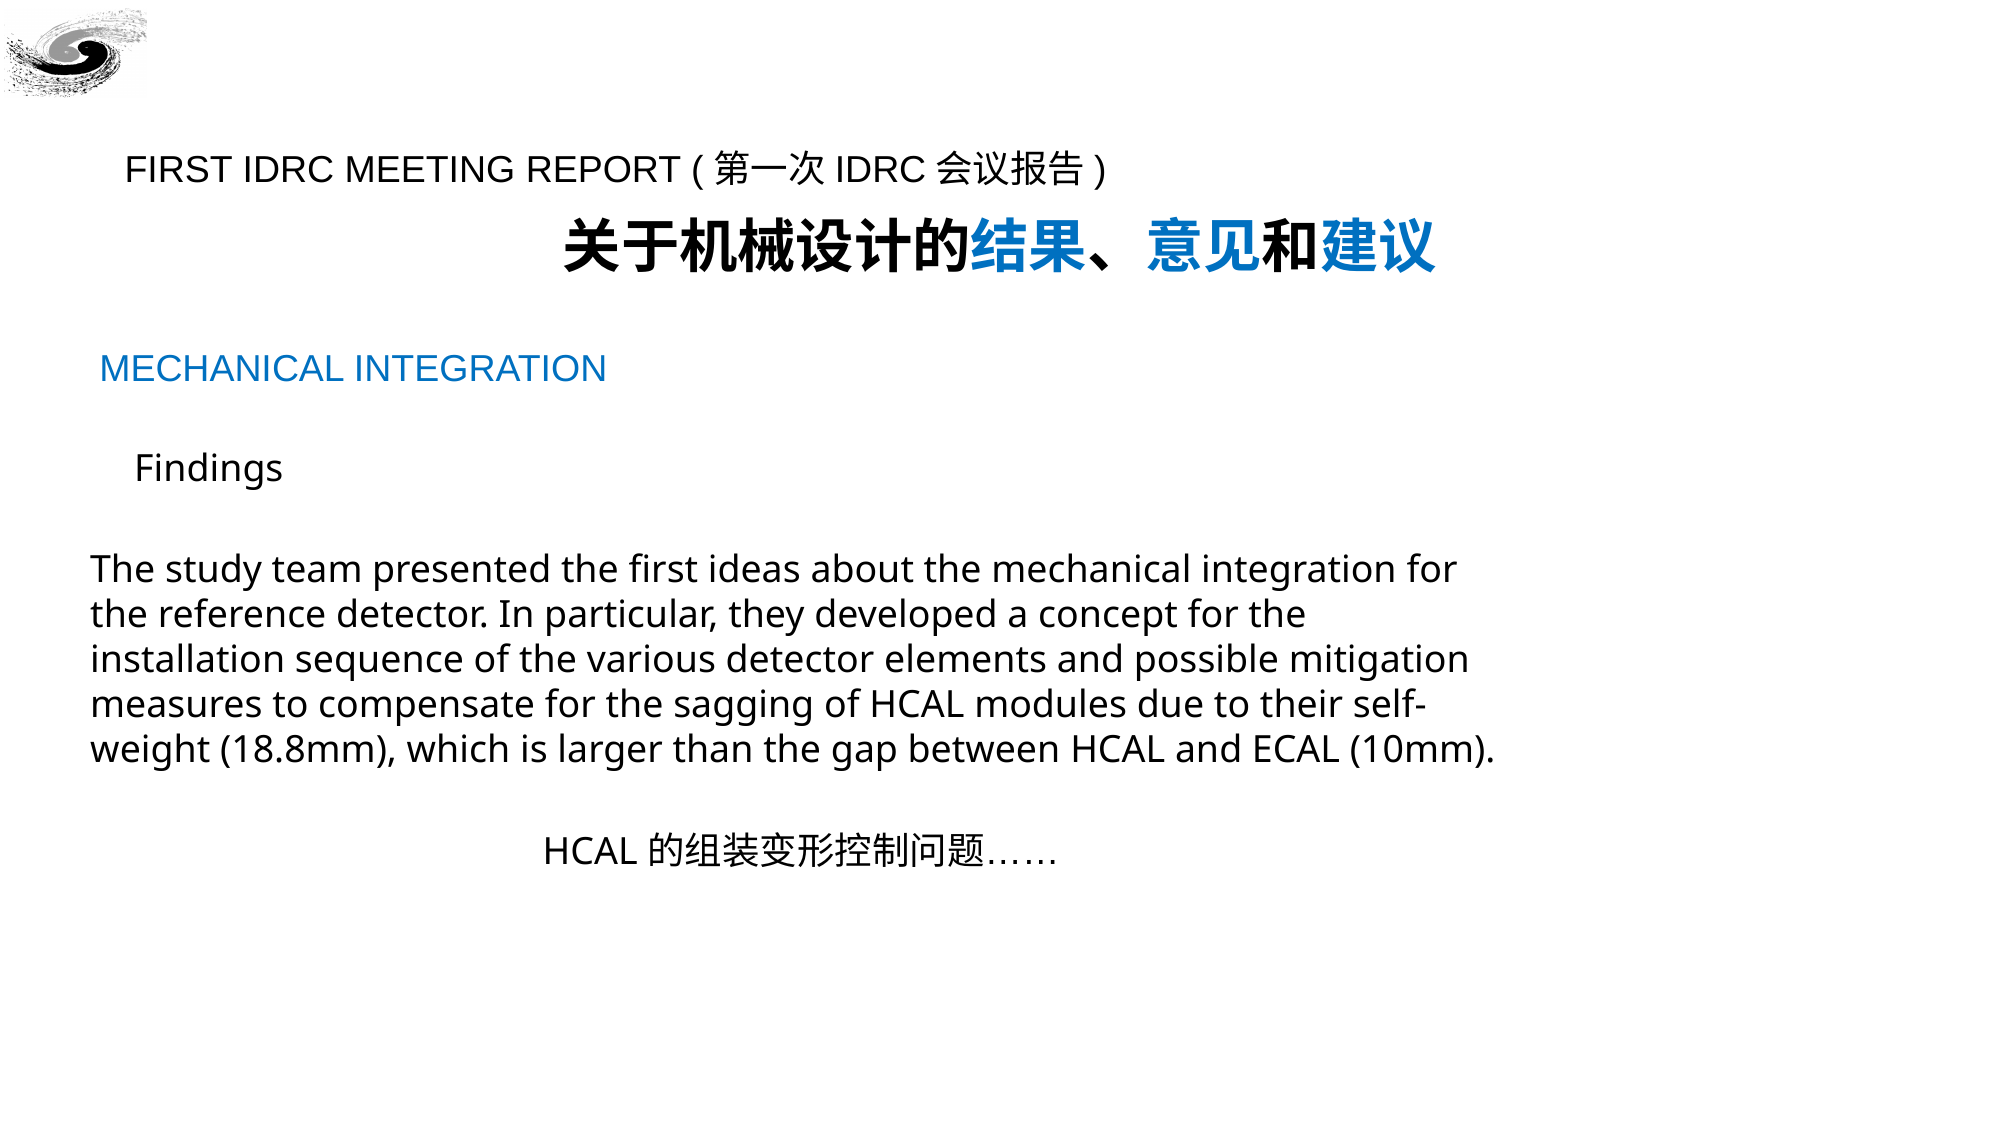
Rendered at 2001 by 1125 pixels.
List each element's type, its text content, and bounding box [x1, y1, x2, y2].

text_box Findings [119, 436, 299, 497]
text_box HCAL的组装变形控制问题…… [528, 819, 1075, 880]
text_box FIRST IDRC MEETING REPORT (第一次IDRC会议报告) [109, 137, 1122, 197]
text_box MECHANICAL INTEGRATION [84, 336, 623, 396]
text_box 关于机械设计的结果、意见和建议 [548, 201, 1452, 287]
picture [4, 8, 147, 98]
text_box The study team presented the first ideas about the mechanical integration for the reference detector. In particular, they developed a concept for the installation sequence of the various detector elements and possible mitigation measures to compensate for the sagging of HCAL modules due to their self-weight (18.8mm), which is larger than the gap between HCAL and ECAL (10mm). [75, 537, 1527, 778]
